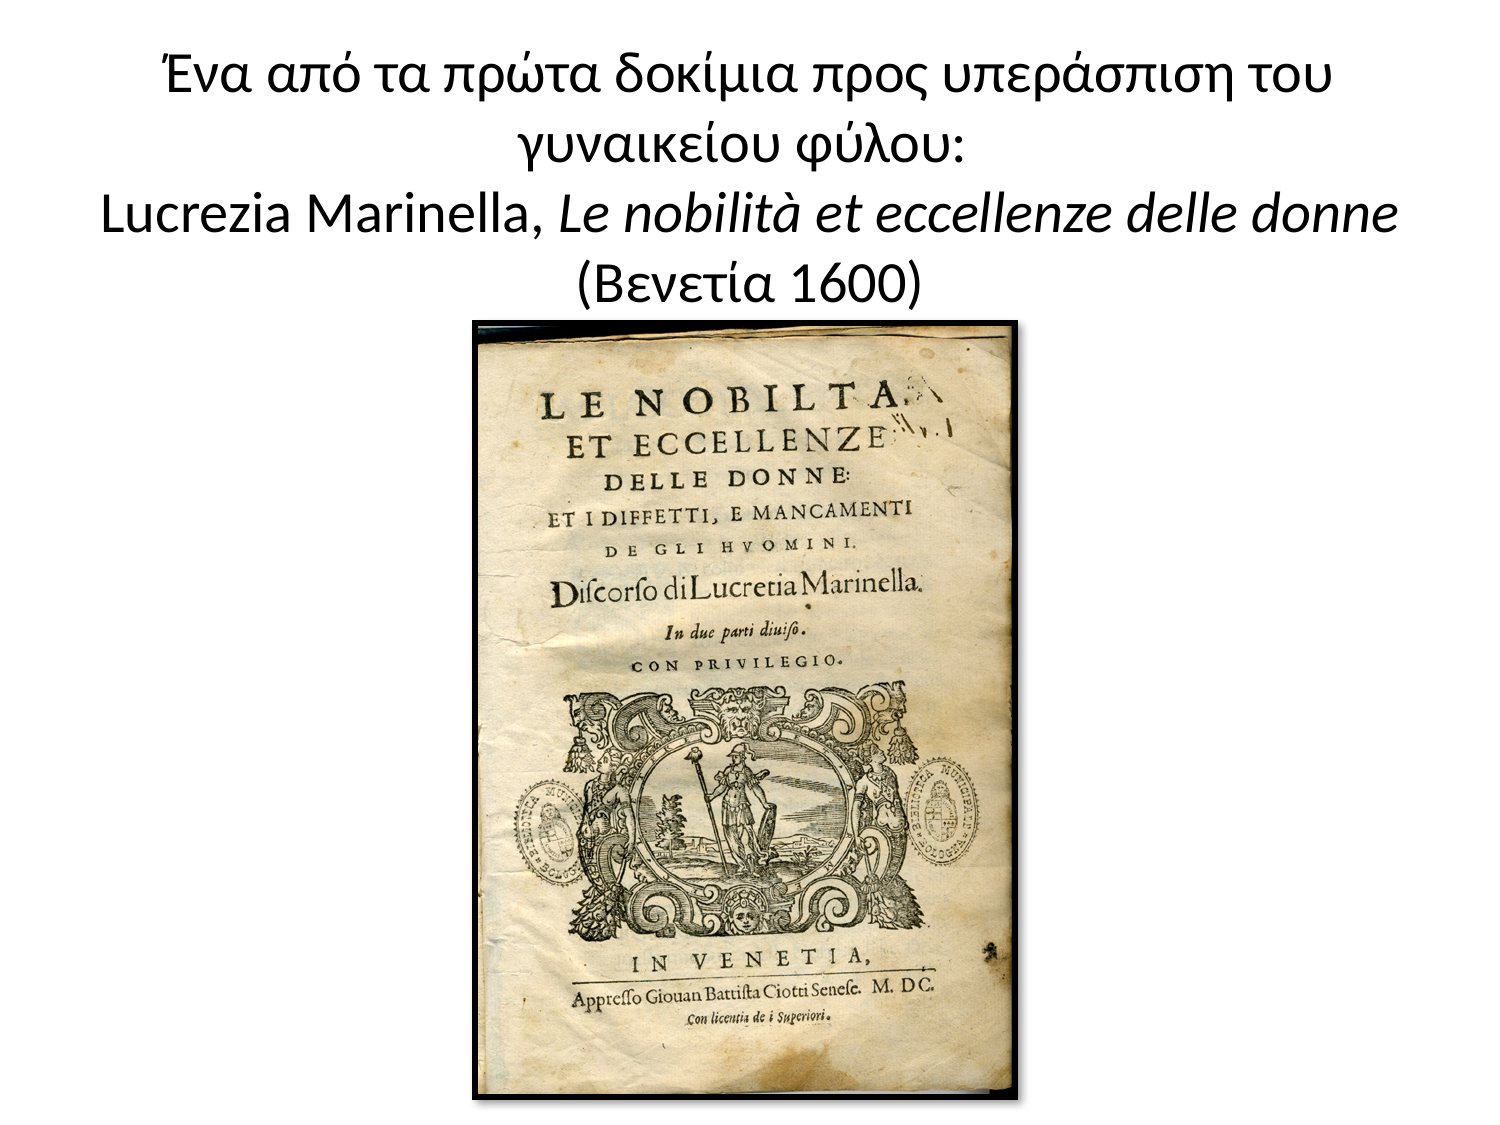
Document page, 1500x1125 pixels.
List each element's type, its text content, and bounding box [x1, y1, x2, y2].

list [478, 325, 1013, 1095]
title Ένα από τα πρώτα δοκίμια προς υπεράσπιση του γυναικείου φύλου: Lucrezia Marinella, Le nobilità et eccellenze delle donne (Βενετία 1600) [75, 45, 1425, 233]
